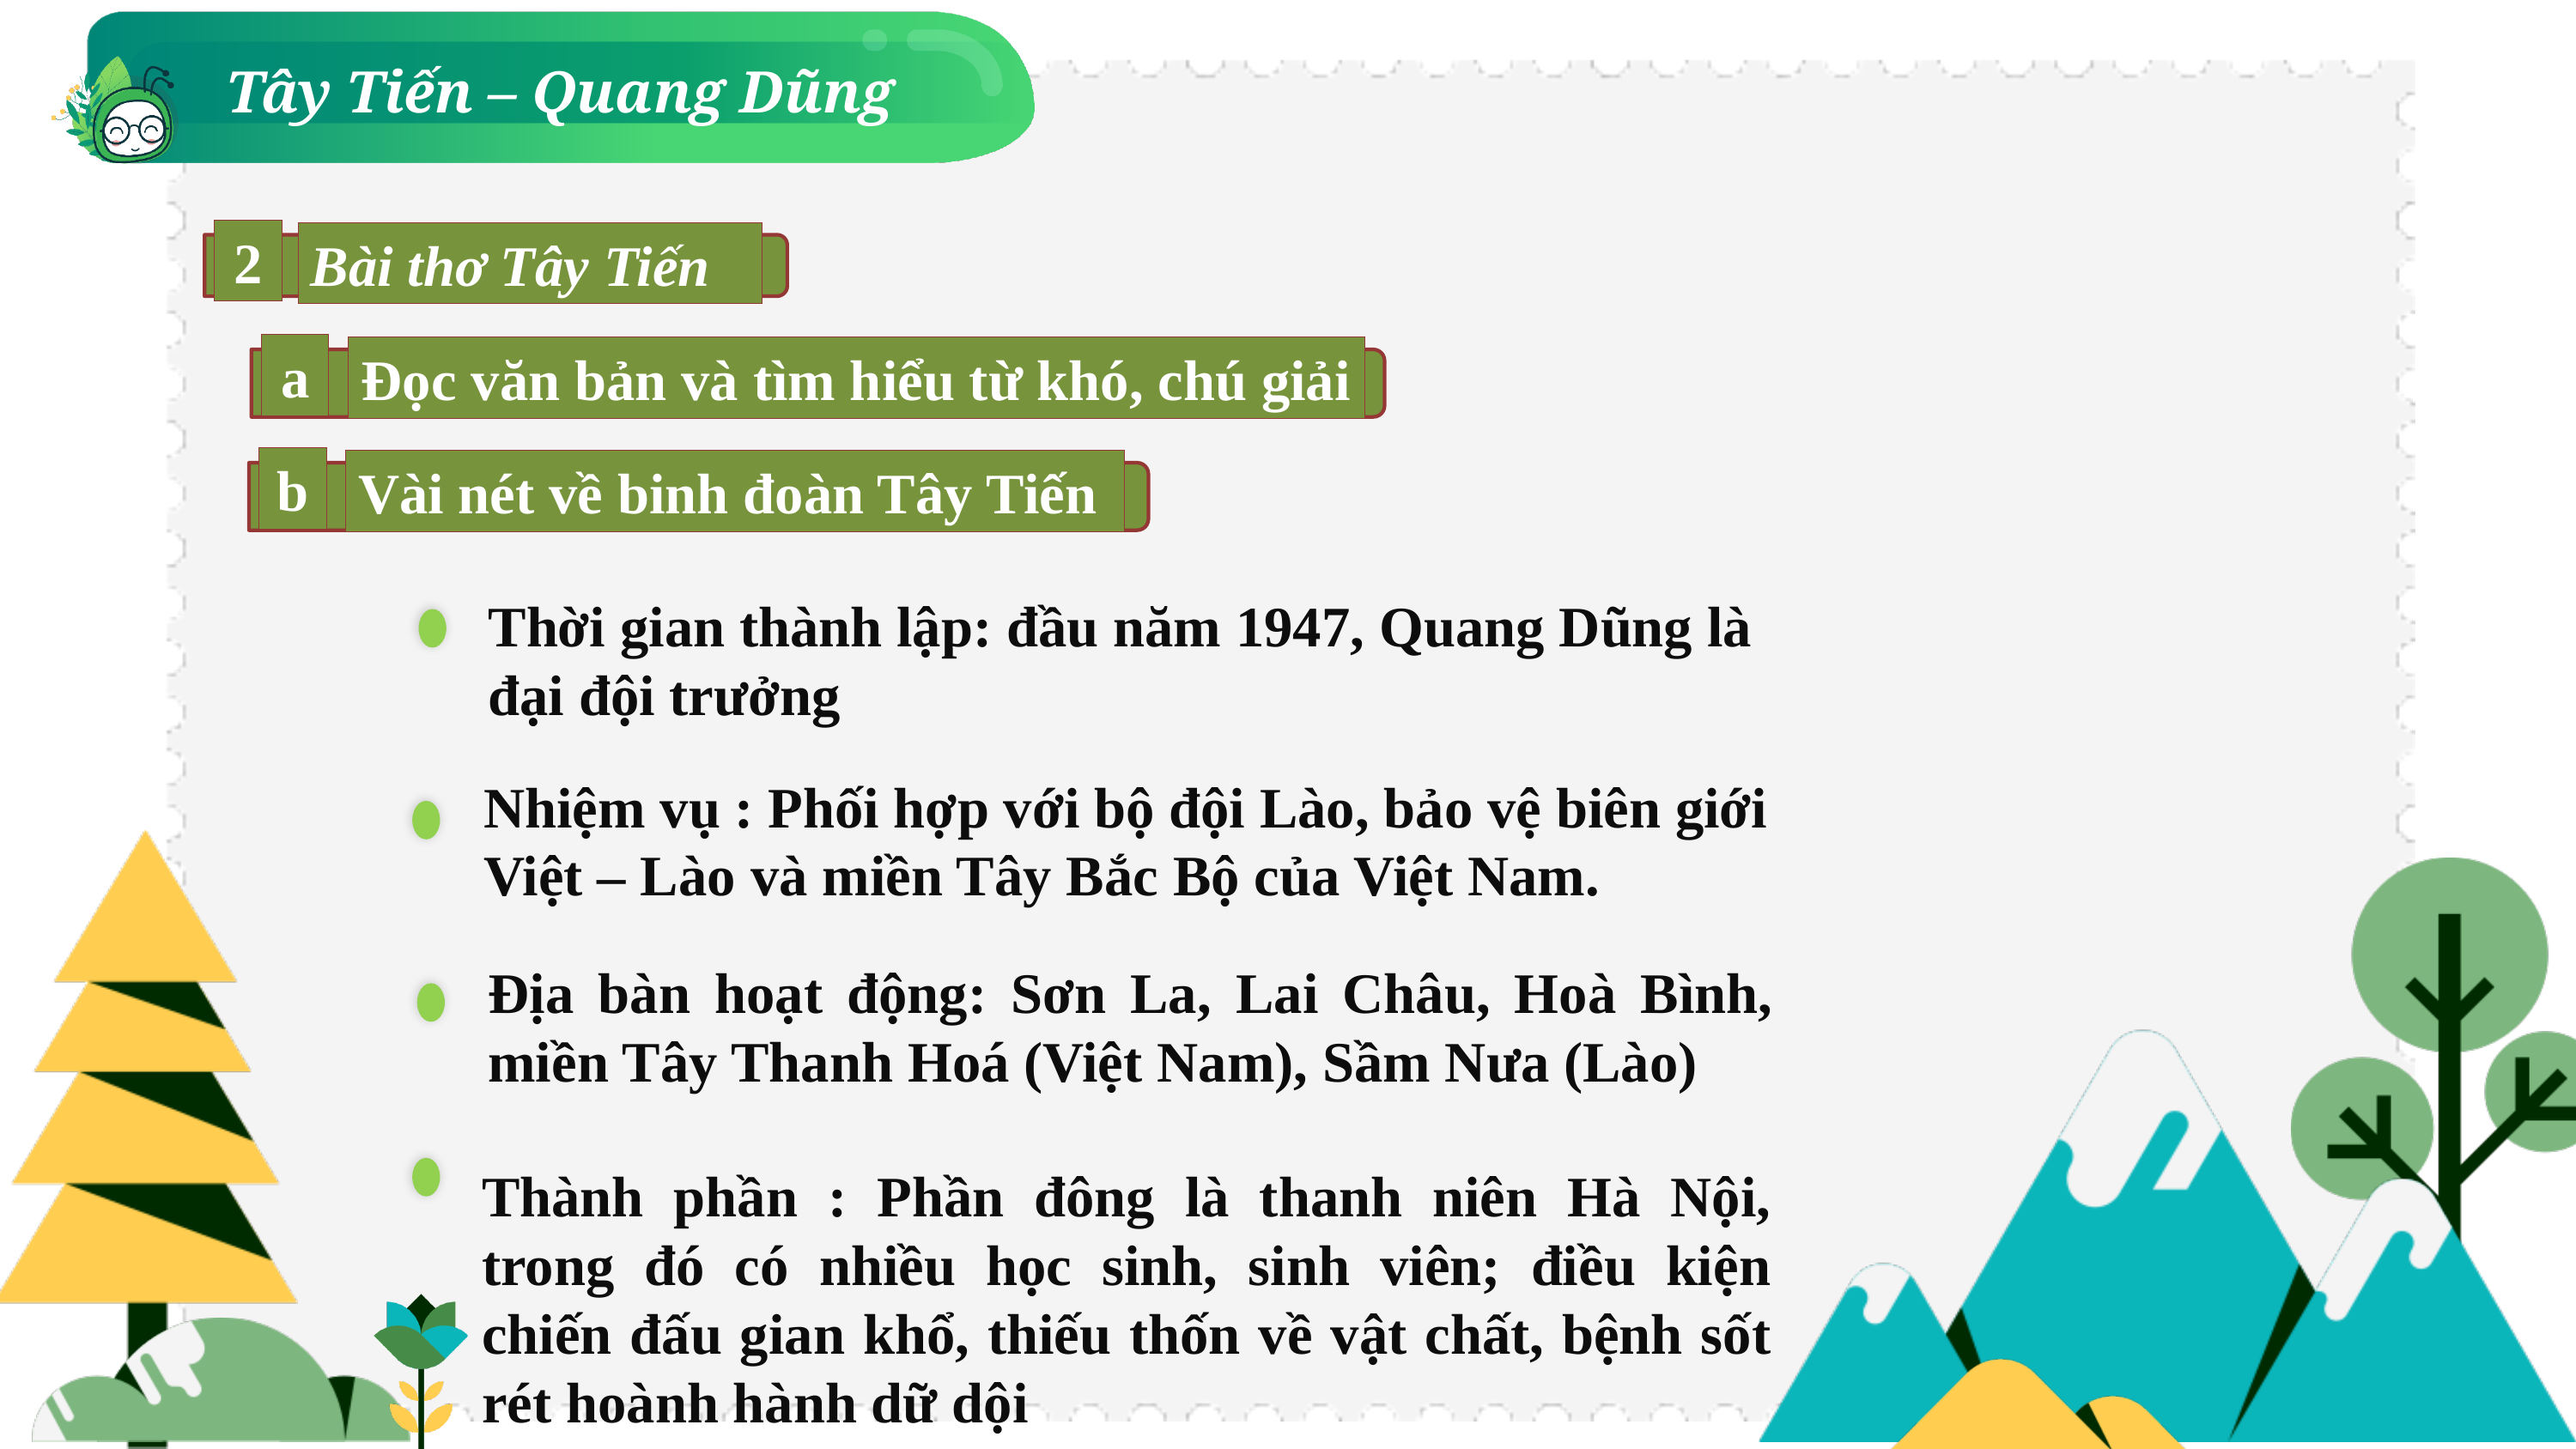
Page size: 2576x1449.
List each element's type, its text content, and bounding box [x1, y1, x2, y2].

text_box Thời gian thành lập: đầu năm 1947, Quang Dũng là đại đội trưởng [475, 583, 604, 733]
text_box Bài thơ Tây Tiến [298, 222, 604, 304]
text_box [410, 798, 442, 841]
text_box Nhiệm vụ : Phối hợp với bộ đội Lào, bảo vệ biên giới Việt – Lào và miền Tây Bắc Bộ của Việt Nam. [471, 764, 604, 914]
text_box [246, 460, 345, 532]
text_box a [261, 334, 329, 416]
text_box 2 [214, 220, 283, 301]
text_box [283, 233, 298, 299]
text_box [415, 981, 447, 1024]
text_box b [258, 447, 327, 530]
text_box Địa bàn hoạt động: Sơn La, Lai Châu, Hoà Bình, miền Tây Thanh Hoá (Việt Nam), Sầm Nưa (Lào) [475, 949, 604, 1100]
text_box Thành phần : Phần đông là thanh niên Hà Nội, trong đó có nhiều học sinh, sinh viên; điều kiện chiến đấu gian khổ, thiếu thốn về vật chất, bệnh sốt rét hoành hành dữ dội [469, 1153, 604, 1441]
picture [0, 0, 2576, 1449]
text_box [416, 607, 448, 650]
text_box [203, 233, 214, 299]
text_box [249, 347, 348, 419]
text_box [410, 1155, 442, 1198]
text_box Vài nét về binh đoàn Tây Tiến [345, 450, 604, 532]
text_box Đọc văn bản và tìm hiểu từ khó, chú giải [348, 336, 604, 419]
